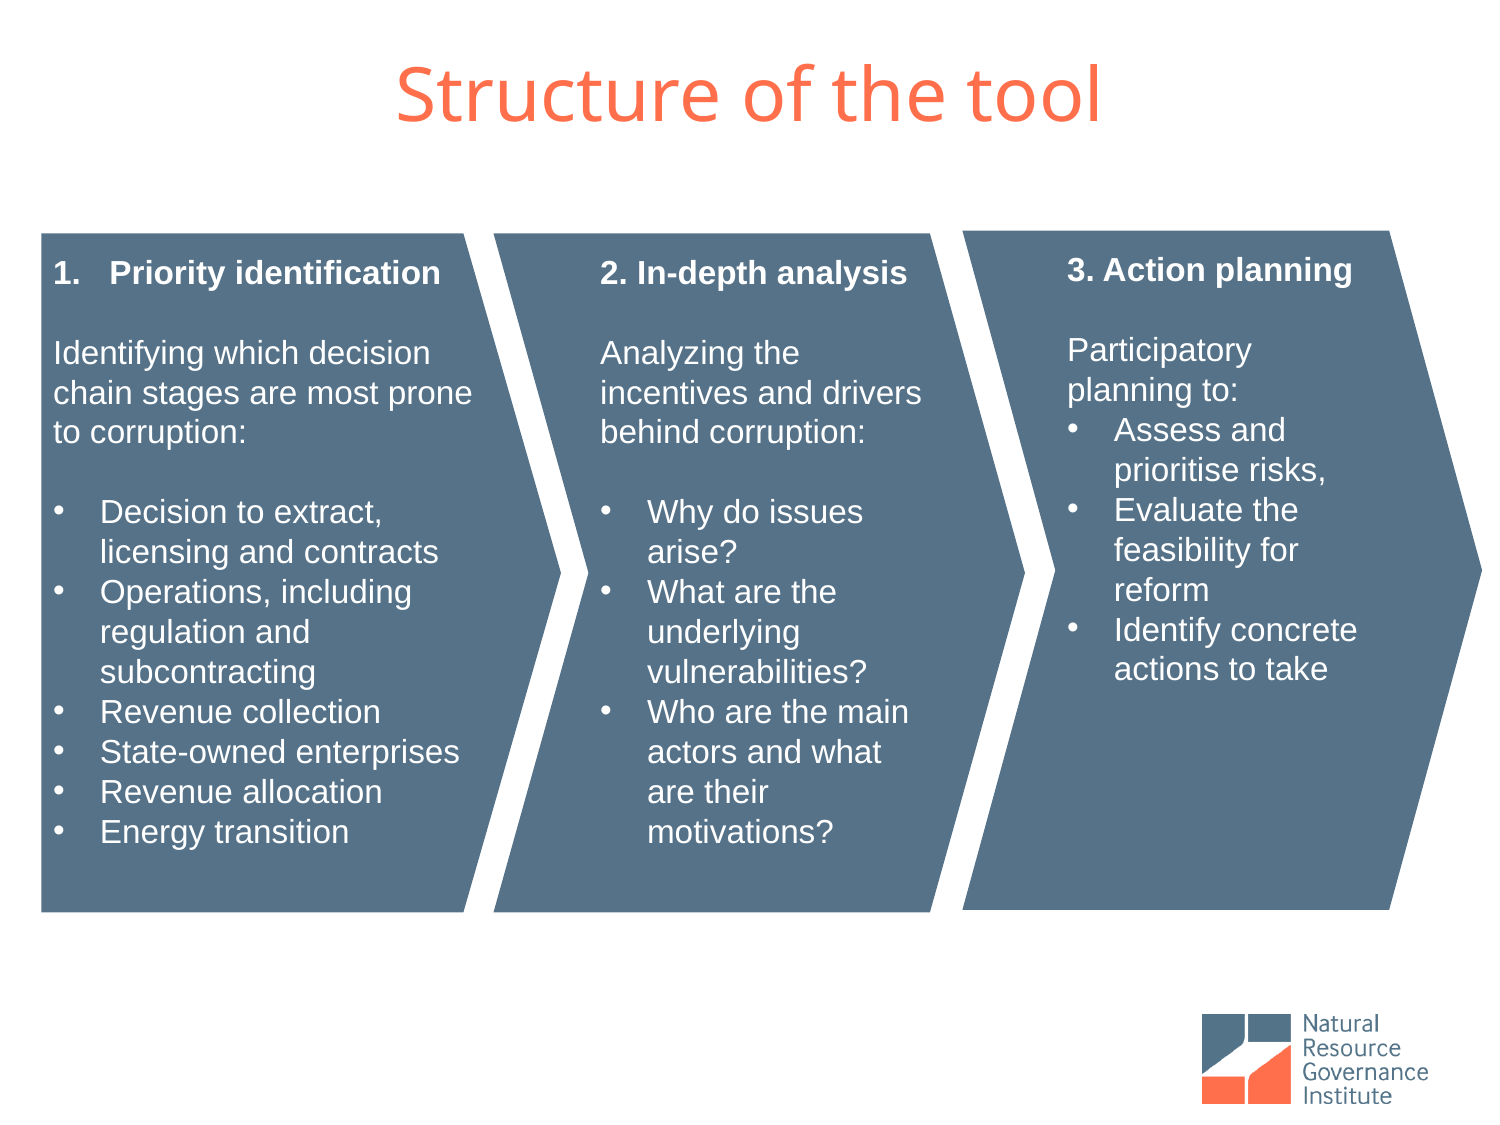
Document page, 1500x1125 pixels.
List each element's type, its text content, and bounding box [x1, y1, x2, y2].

text_box Priority identification Identifying which decision chain stages are most prone to corruption: Decision to extract, licensing and contracts Operations, including regulation and subcontracting Revenue collection State-owned enterprises Revenue allocation Energy transition [39, 231, 563, 915]
text_box 3. Action planning Participatory planning to: Assess and prioritise risks, Evaluate the feasibility for reform Identify concrete actions to take [960, 228, 1485, 912]
text_box 2. In-depth analysis Analyzing the incentives and drivers behind corruption: Why do issues arise? What are the underlying vulnerabilities? Who are the main actors and what are their motivations? [491, 231, 1027, 915]
title Structure of the tool [75, 45, 1425, 138]
picture [1202, 1014, 1428, 1104]
